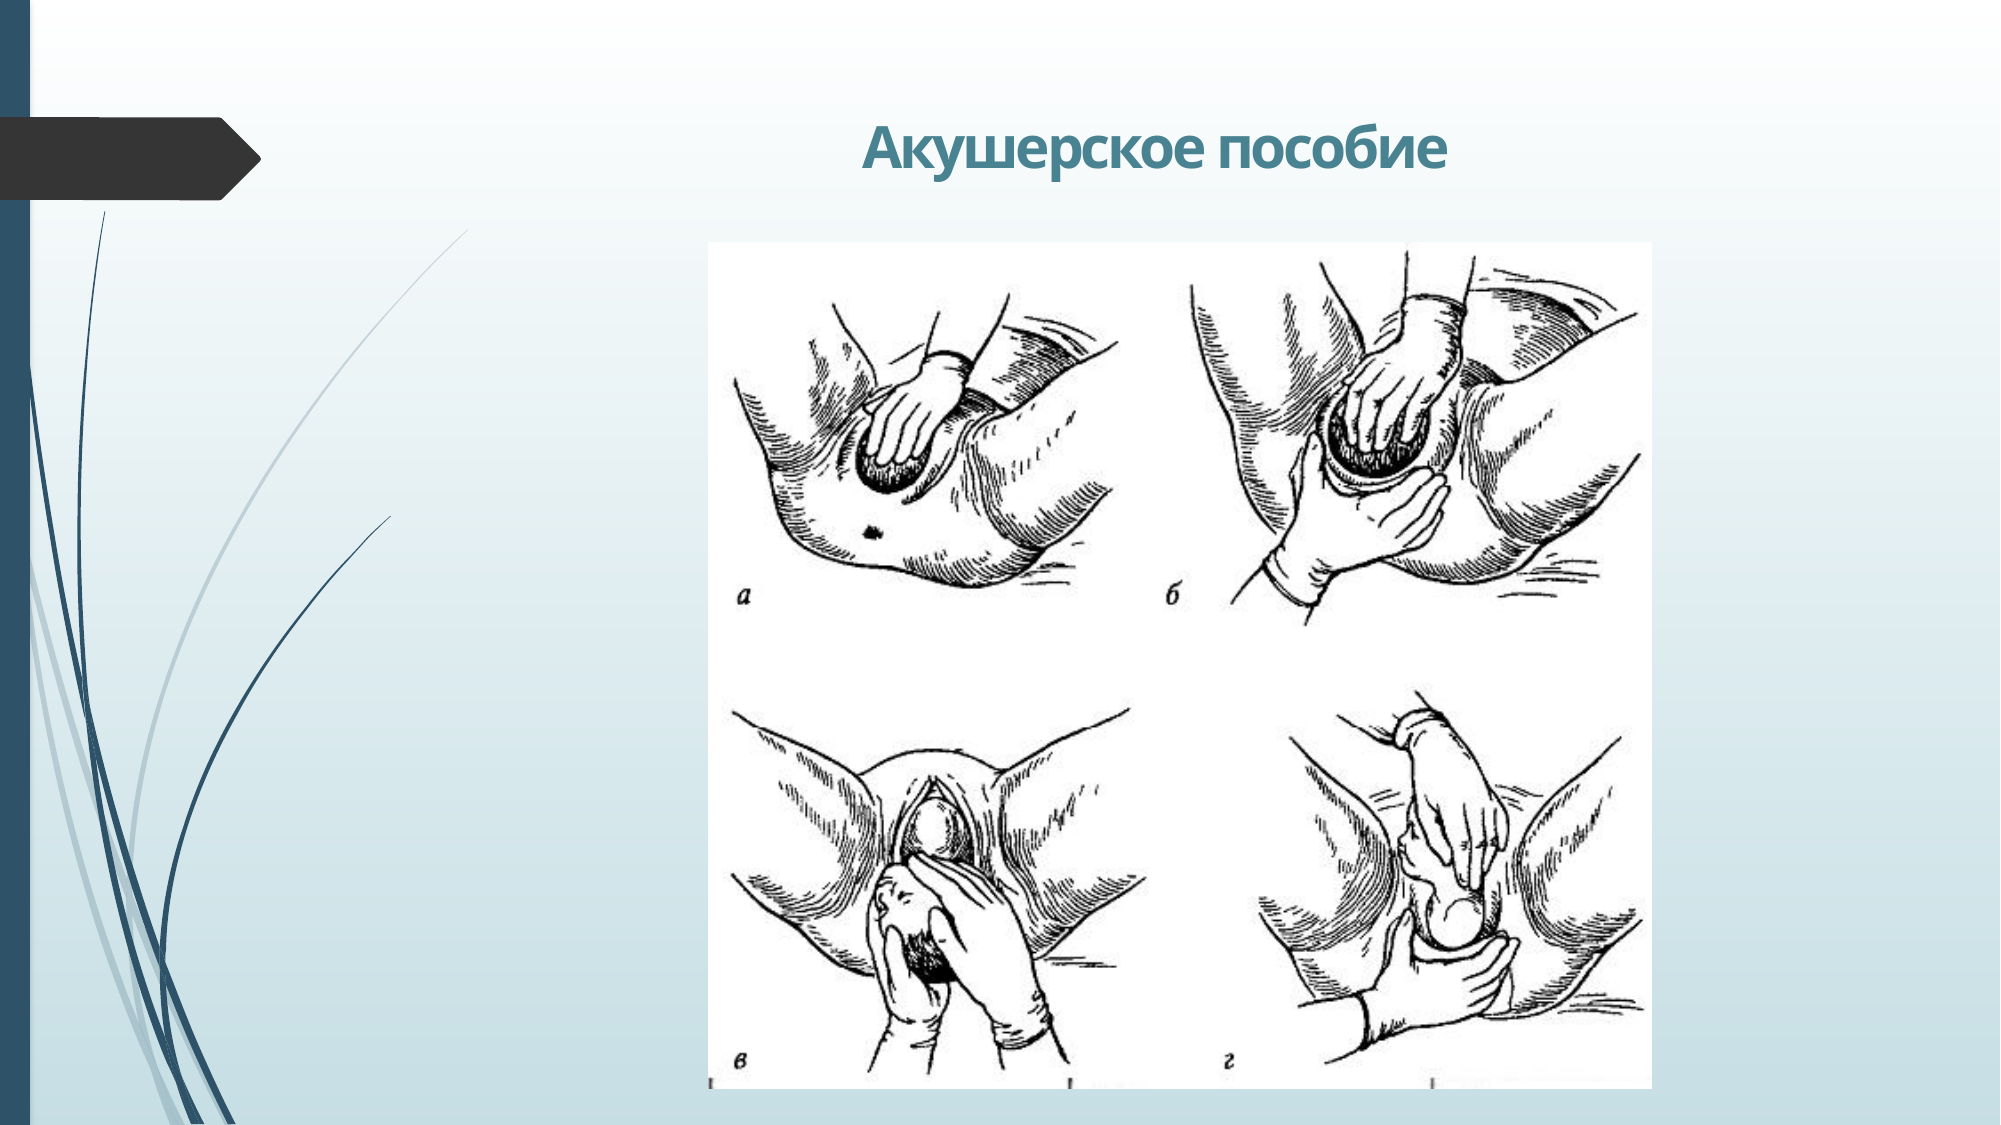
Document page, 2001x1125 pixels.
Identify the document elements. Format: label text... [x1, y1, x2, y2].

title Акушерское пособие [425, 102, 1888, 258]
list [707, 242, 1653, 1089]
